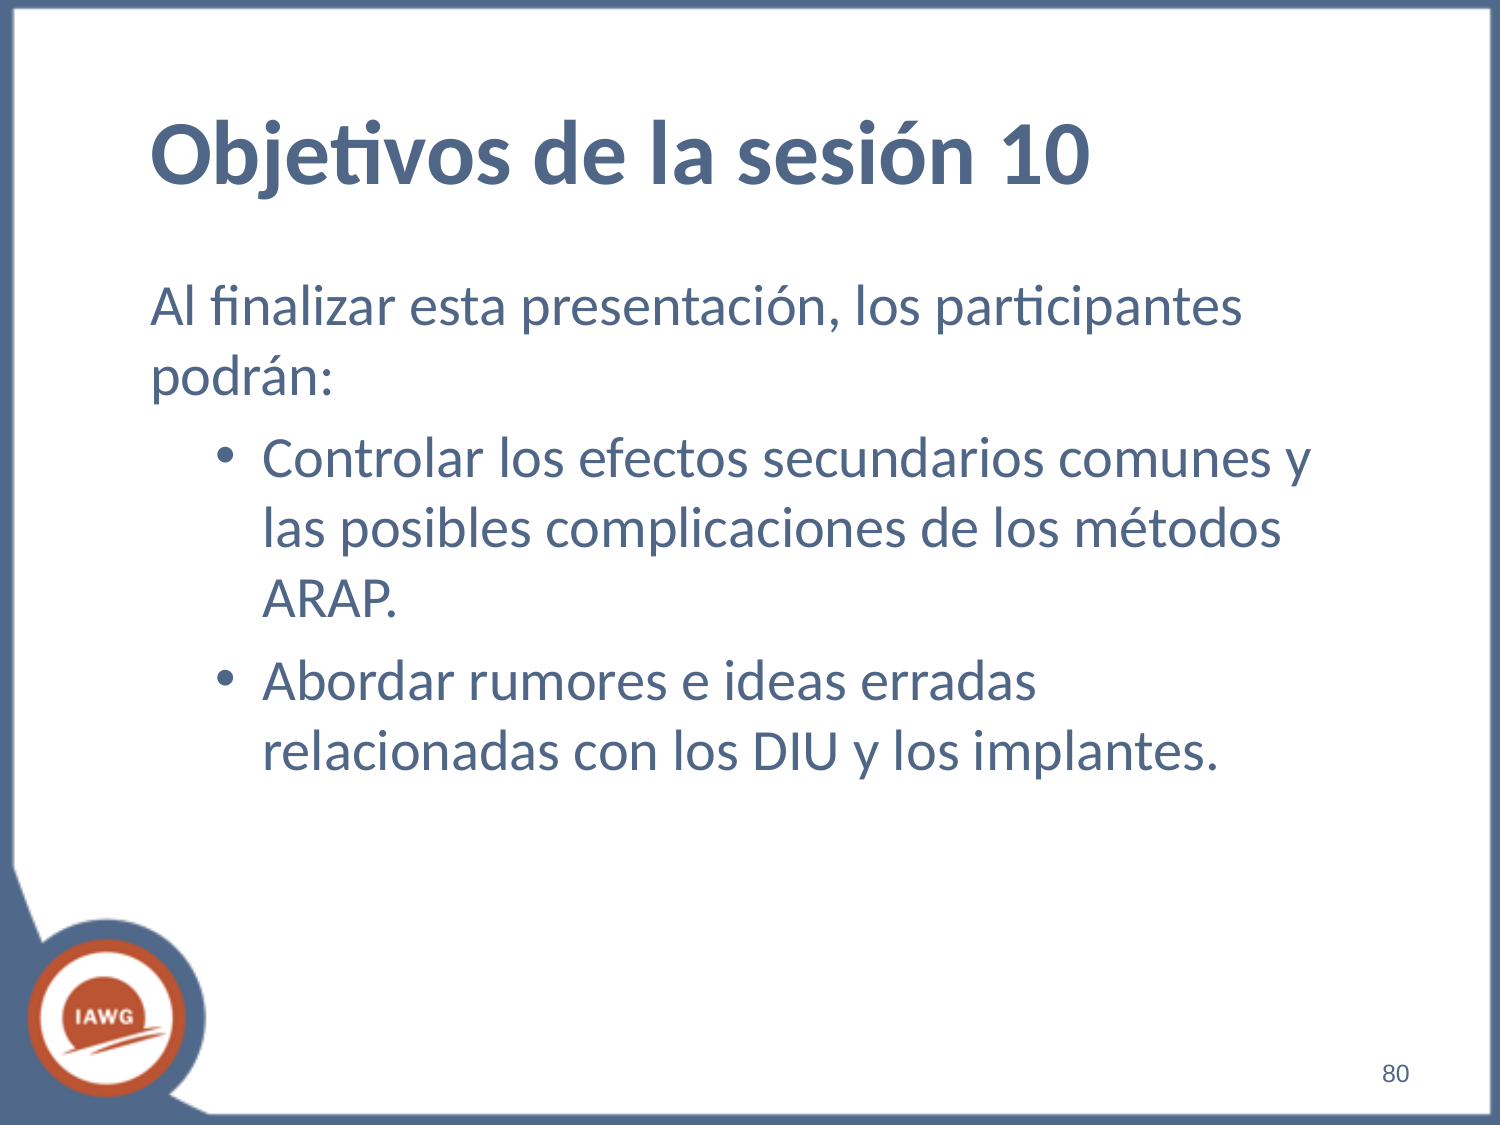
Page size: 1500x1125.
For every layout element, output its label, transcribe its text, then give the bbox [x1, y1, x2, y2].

title Objetivos de la sesión 10 [138, 87, 1321, 167]
picture [0, 0, 1500, 1125]
slide_number ‹#› [1074, 1042, 1425, 1103]
list Al finalizar esta presentación, los participantes podrán: Controlar los efectos secundarios comunes y las posibles complicaciones de los métodos ARAP. Abordar rumores e ideas erradas relacionadas con los DIU y los implantes. [138, 261, 1351, 827]
